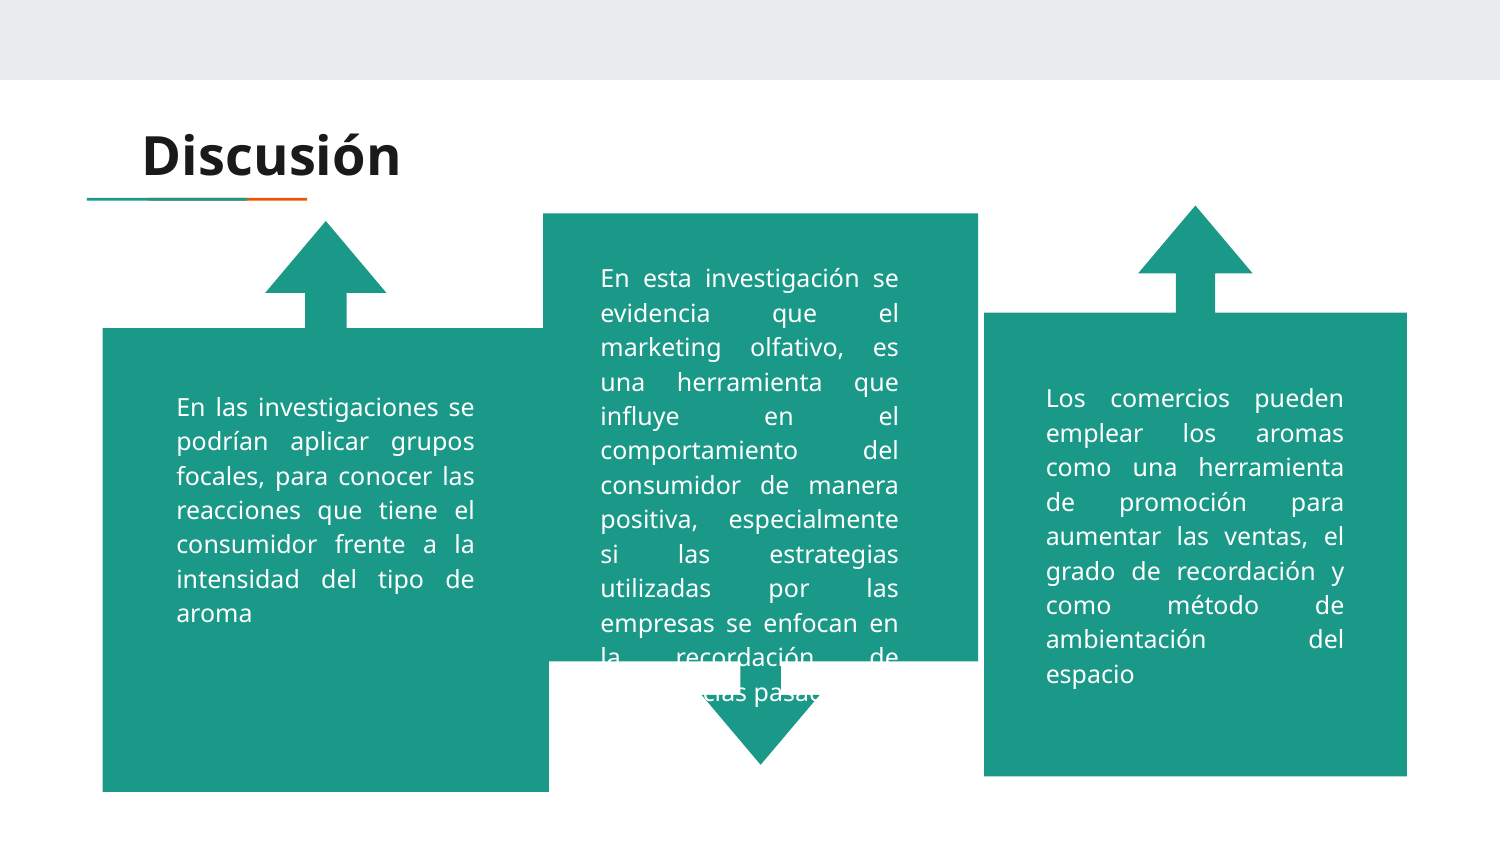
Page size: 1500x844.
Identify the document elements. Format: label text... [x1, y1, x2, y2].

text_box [977, 213, 1413, 769]
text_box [108, 213, 544, 800]
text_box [542, 213, 975, 766]
title Discusión [126, 106, 1080, 188]
